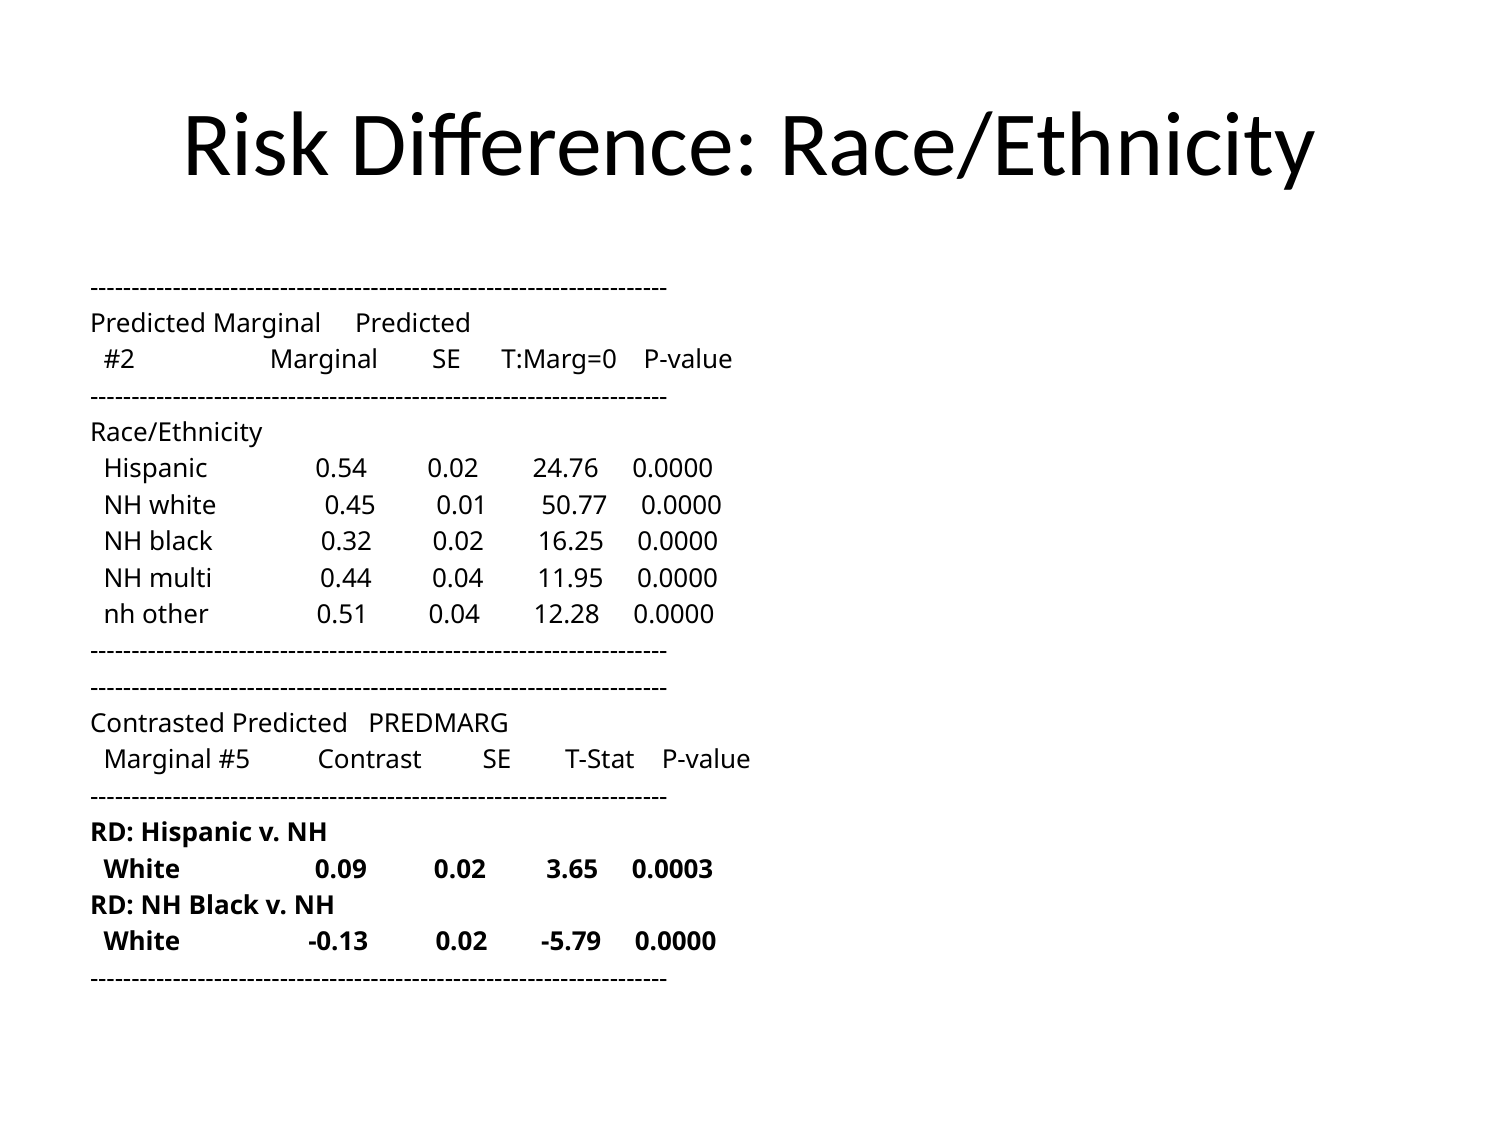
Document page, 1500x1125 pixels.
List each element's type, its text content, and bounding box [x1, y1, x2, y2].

title Risk Difference: Race/Ethnicity [75, 45, 1425, 233]
list ---------------------------------------------------------------------- Predicted Marginal Predicted #2 Marginal SE T:Marg=0 P-value ---------------------------------------------------------------------- Race/Ethnicity Hispanic 0.54 0.02 24.76 0.0000 NH white 0.45 0.01 50.77 0.0000 NH black 0.32 0.02 16.25 0.0000 NH multi 0.44 0.04 11.95 0.0000 nh other 0.51 0.04 12.28 0.0000 ---------------------------------------------------------------------- ---------------------------------------------------------------------- Contrasted Predicted PREDMARG Marginal #5 Contrast SE T-Stat P-value ---------------------------------------------------------------------- RD: Hispanic v. NH White 0.09 0.02 3.65 0.0003 RD: NH Black v. NH White -0.13 0.02 -5.79 0.0000 ---------------------------------------------------------------------- [75, 262, 1425, 1005]
